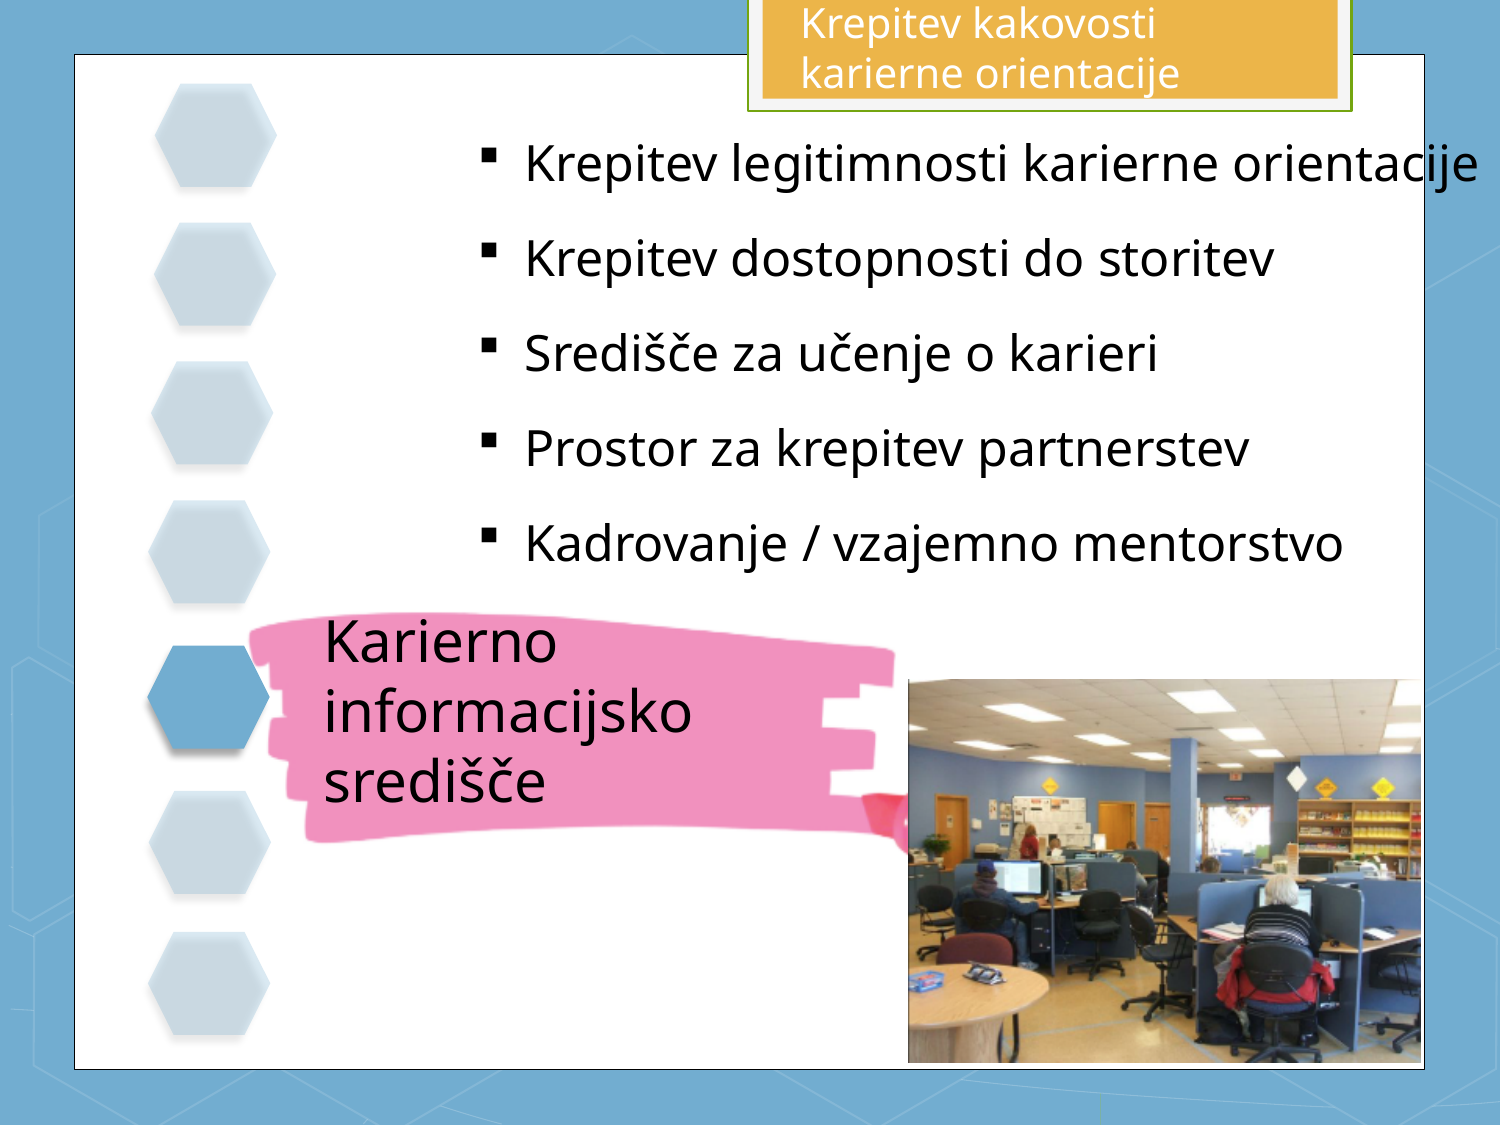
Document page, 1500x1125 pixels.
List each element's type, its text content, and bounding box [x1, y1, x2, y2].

text_box Krepitev kakovosti karierne orientacije [785, 0, 1333, 105]
picture [278, 598, 1421, 1064]
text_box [146, 83, 278, 1036]
text_box Krepitev legitimnosti karierne orientacije Krepitev dostopnosti do storitev Središče za učenje o karieri Prostor za krepitev partnerstev Kadrovanje / vzajemno mentorstvo [462, 124, 1500, 615]
